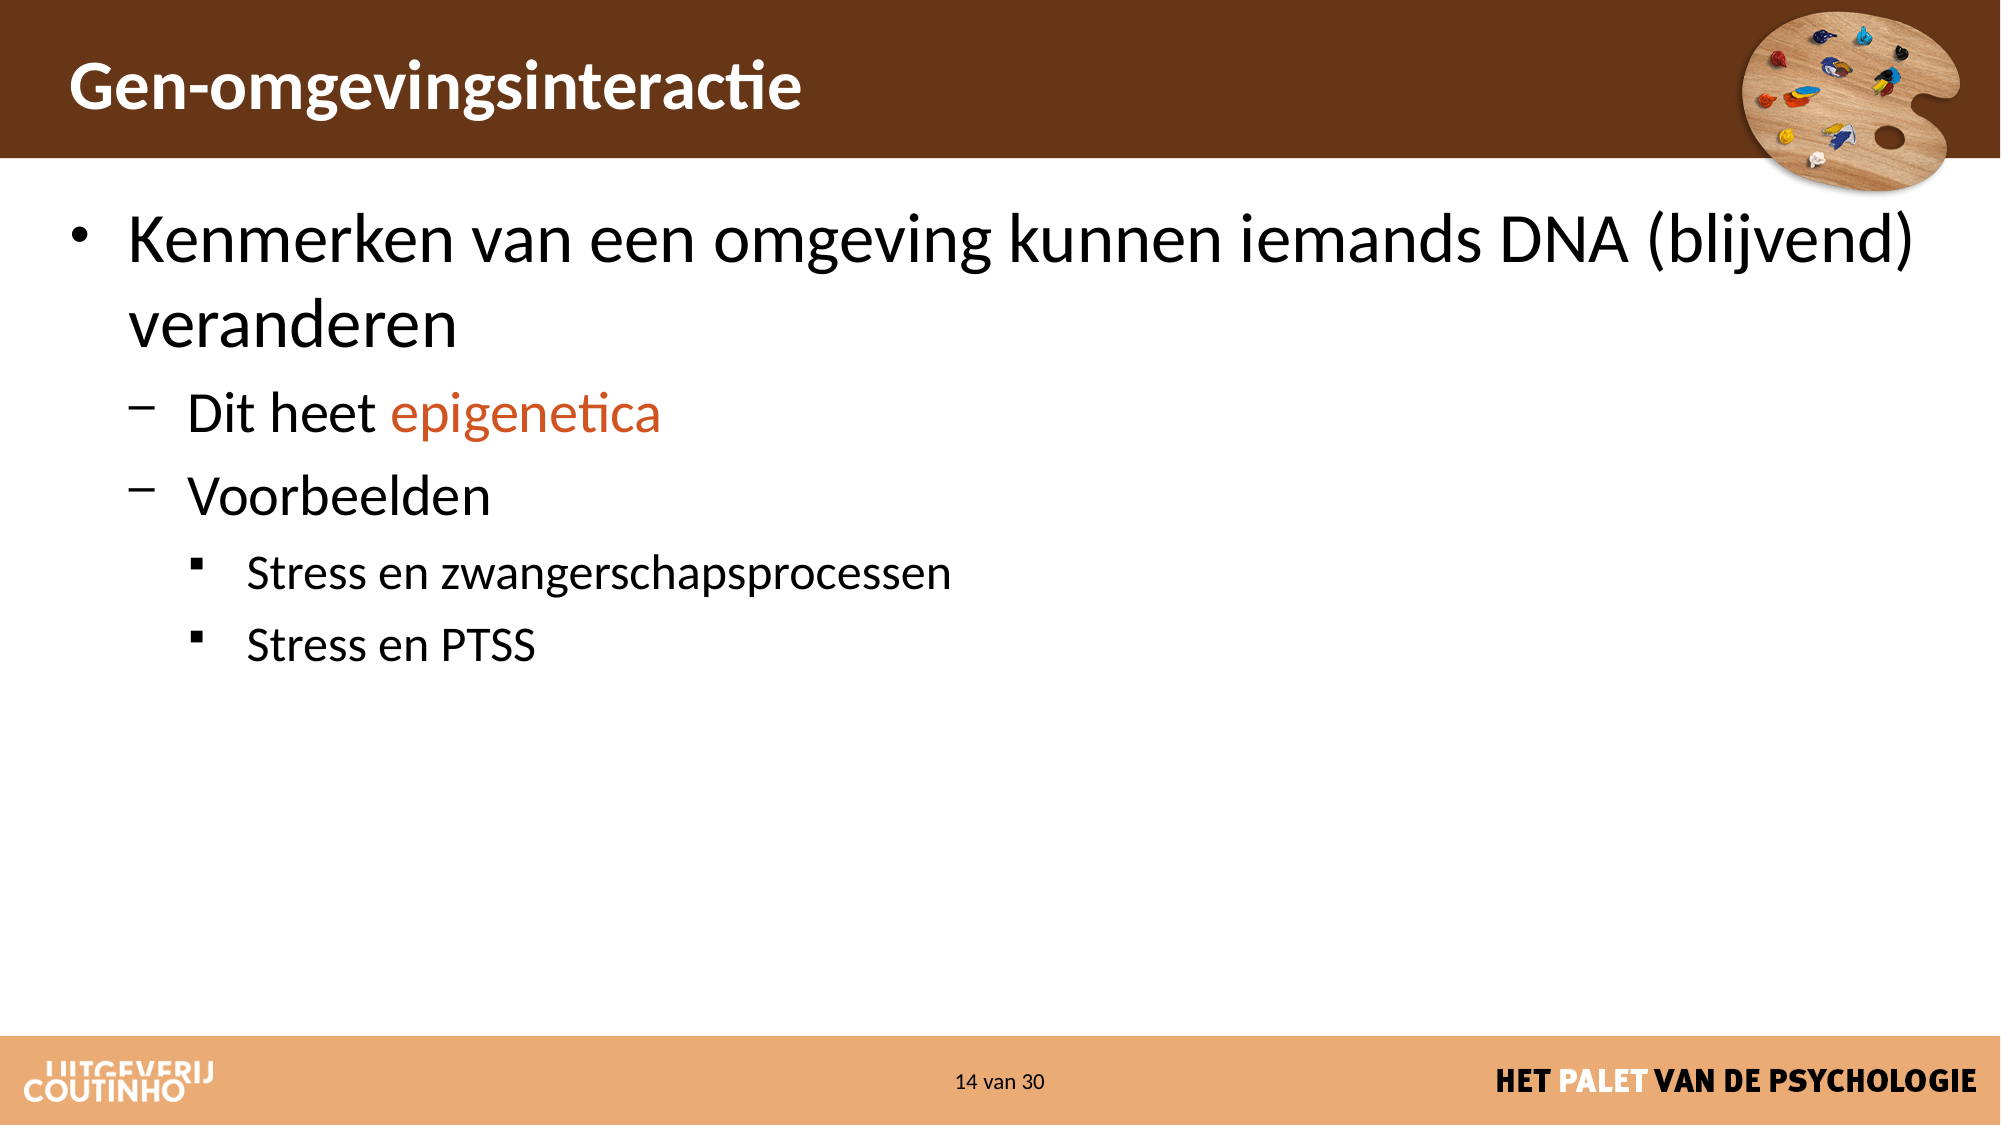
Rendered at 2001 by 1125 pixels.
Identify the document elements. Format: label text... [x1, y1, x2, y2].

title Gen-omgevingsinteractie [55, 31, 1721, 138]
picture [0, 0, 2001, 1125]
list Kenmerken van een omgeving kunnen iemands DNA (blijvend) veranderen Dit heet epigenetica Voorbeelden Stress en zwangerschapsprocessen Stress en PTSS [55, 184, 1957, 1000]
